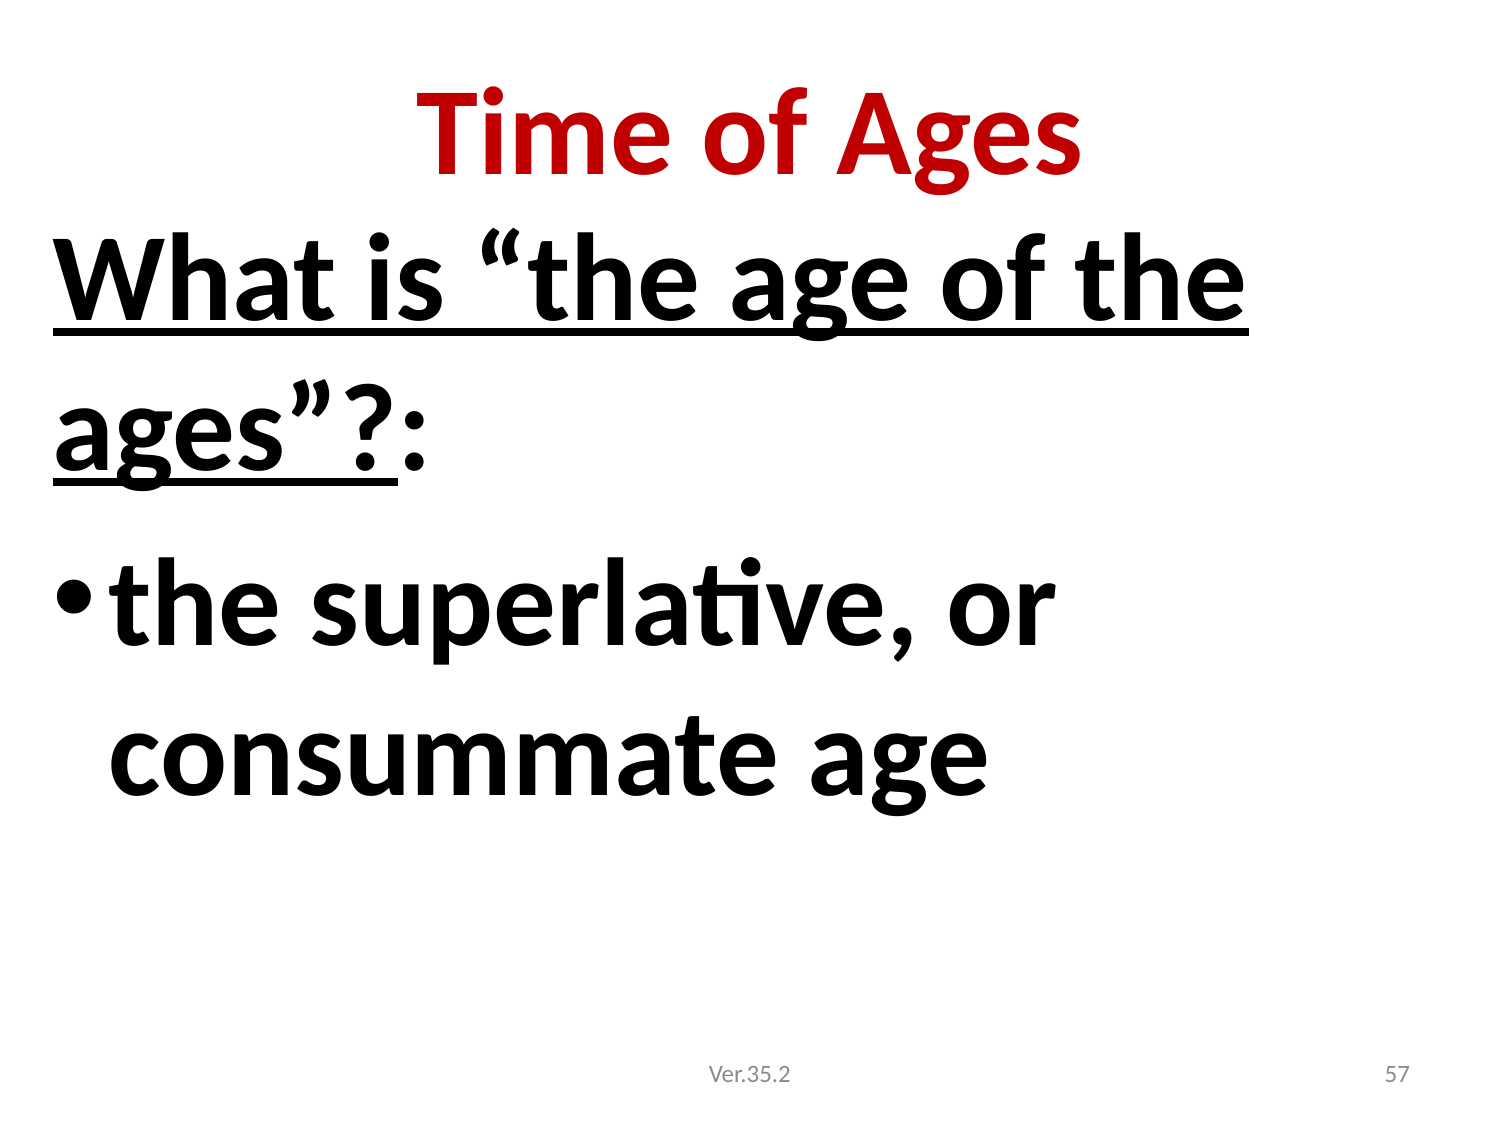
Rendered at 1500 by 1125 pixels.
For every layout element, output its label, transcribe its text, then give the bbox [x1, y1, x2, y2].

slide_number 57 [1074, 1042, 1425, 1103]
subtitle What is “the age of the ages”?: the superlative, or consummate age [37, 187, 1500, 1051]
title Time of Ages [112, 62, 1388, 187]
footer Ver.35.2 [512, 1042, 988, 1103]
